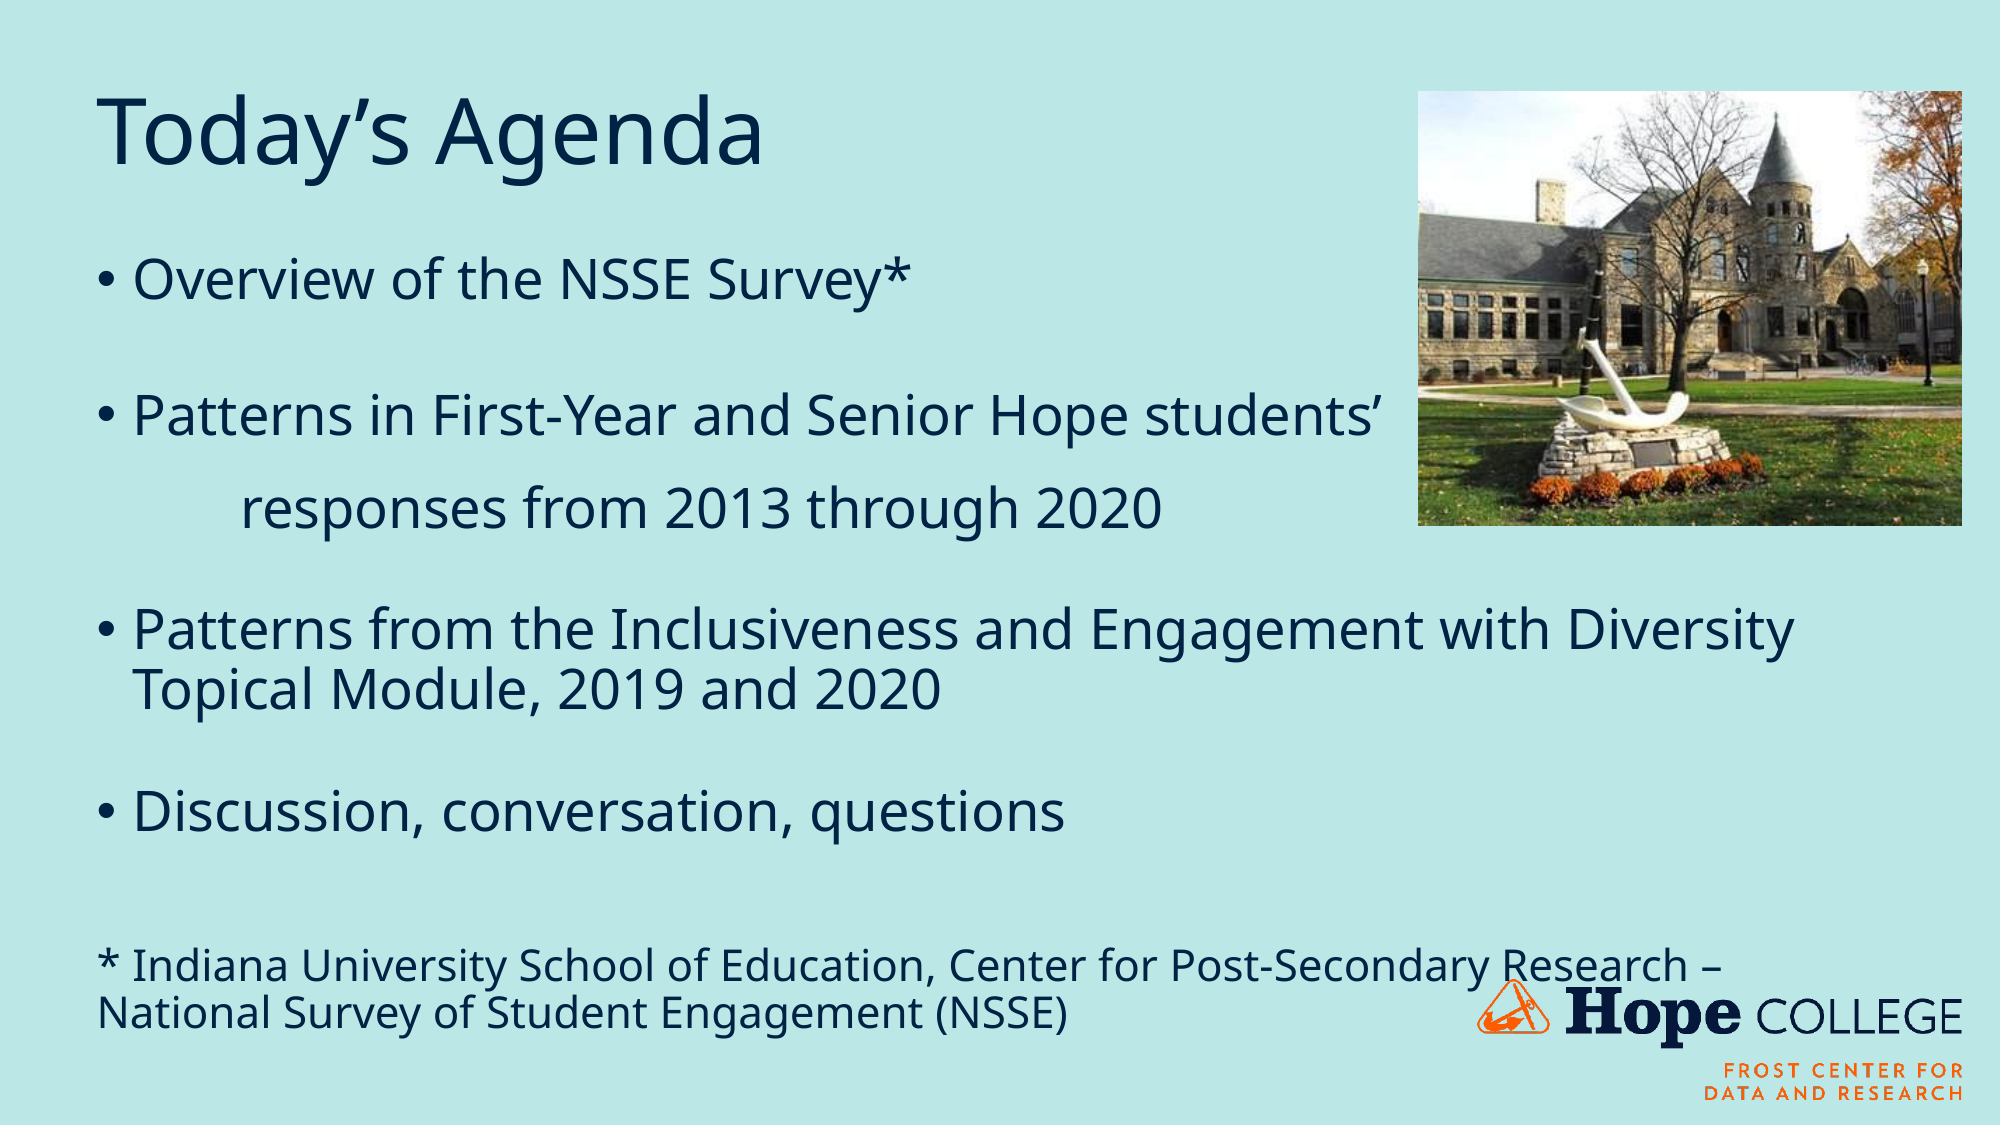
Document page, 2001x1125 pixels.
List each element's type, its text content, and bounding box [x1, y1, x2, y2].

title Today’s Agenda [81, 26, 1807, 243]
picture [1477, 979, 1966, 1106]
picture [1418, 91, 1962, 526]
list Overview of the NSSE Survey* Patterns in First-Year and Senior Hope students’ responses from 2013 through 2020 Patterns from the Inclusiveness and Engagement with Diversity Topical Module, 2019 and 2020 Discussion, conversation, questions * Indiana University School of Education, Center for Post-Secondary Research – National Survey of Student Engagement (NSSE) [81, 243, 1863, 1048]
